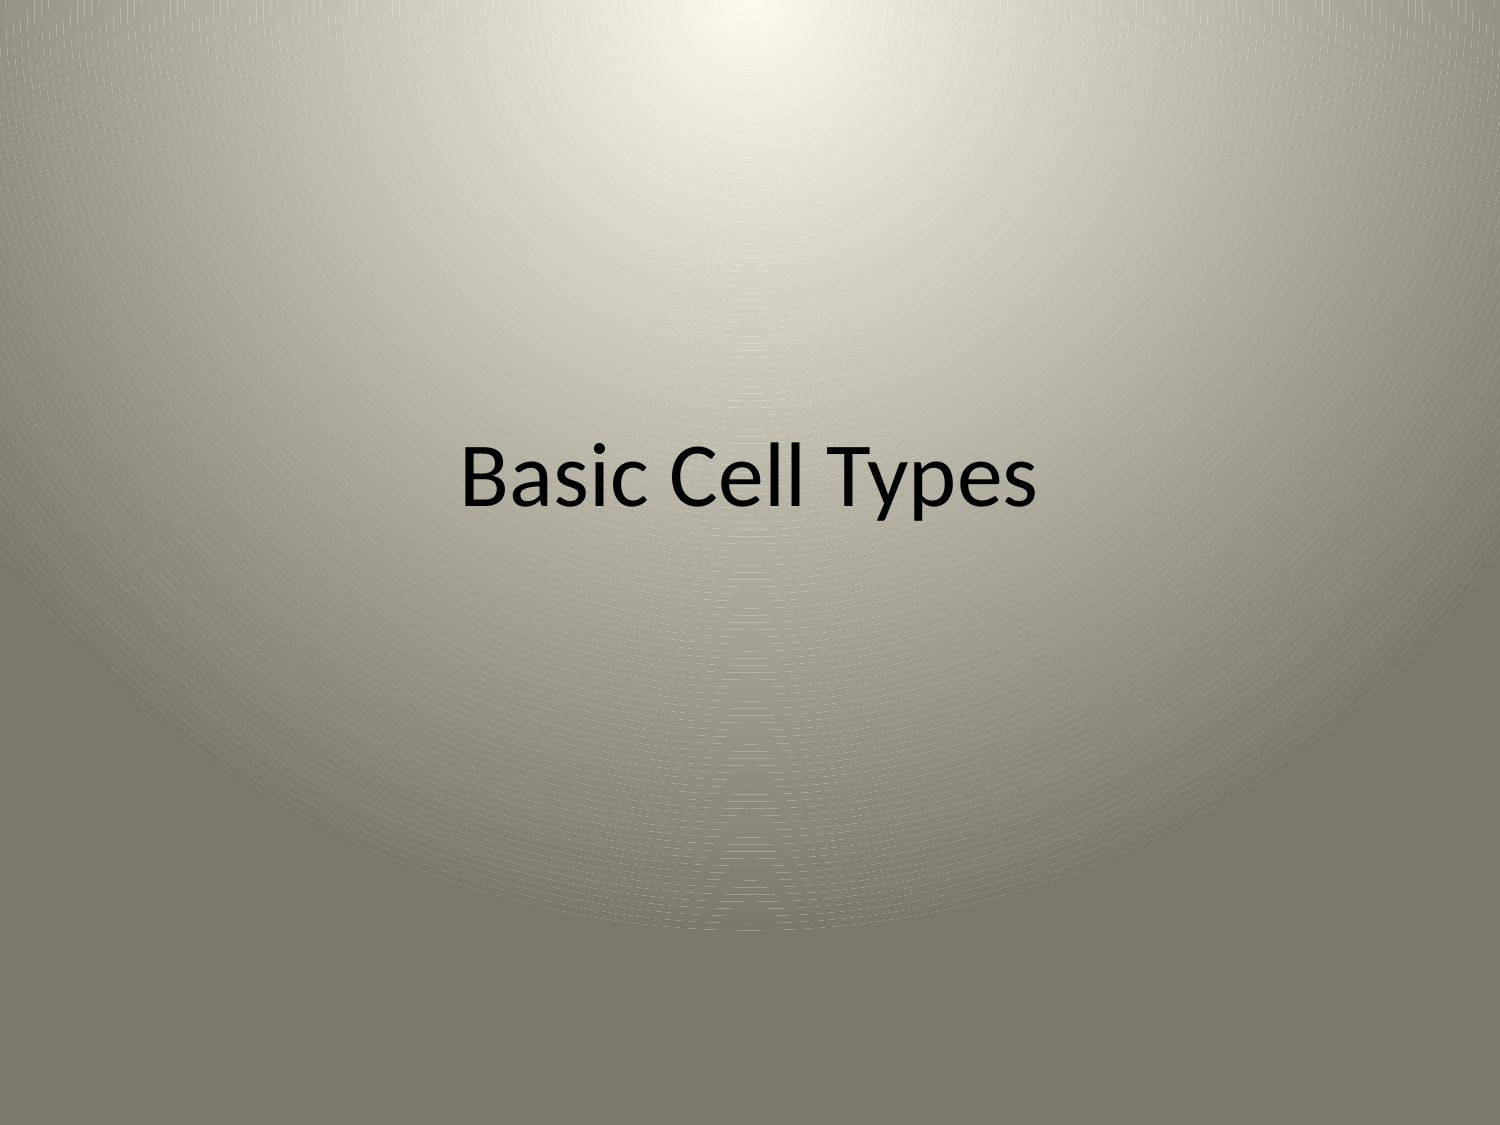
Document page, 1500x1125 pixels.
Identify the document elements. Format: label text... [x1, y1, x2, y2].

title Basic Cell Types [112, 349, 1388, 591]
subtitle [225, 637, 1275, 925]
